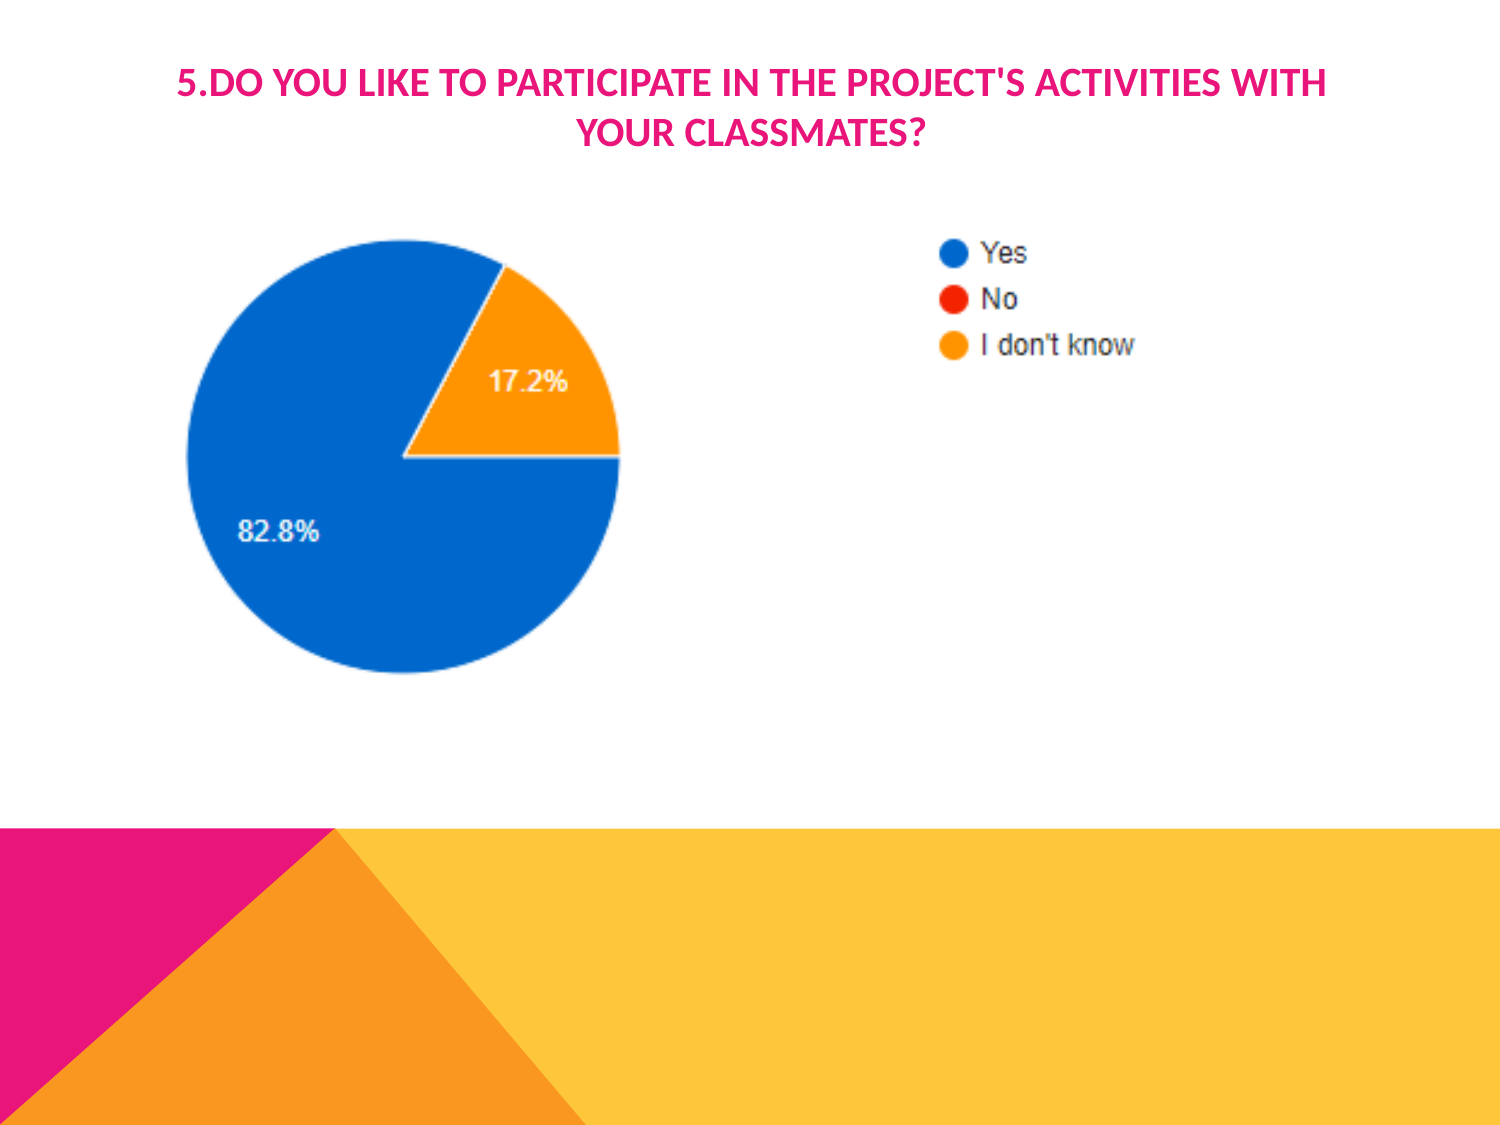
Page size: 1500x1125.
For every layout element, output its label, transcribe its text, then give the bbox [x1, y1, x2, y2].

title 5.Do you like to participate in the project's activities with your classmates? [135, 60, 1369, 150]
picture [142, 184, 1318, 731]
